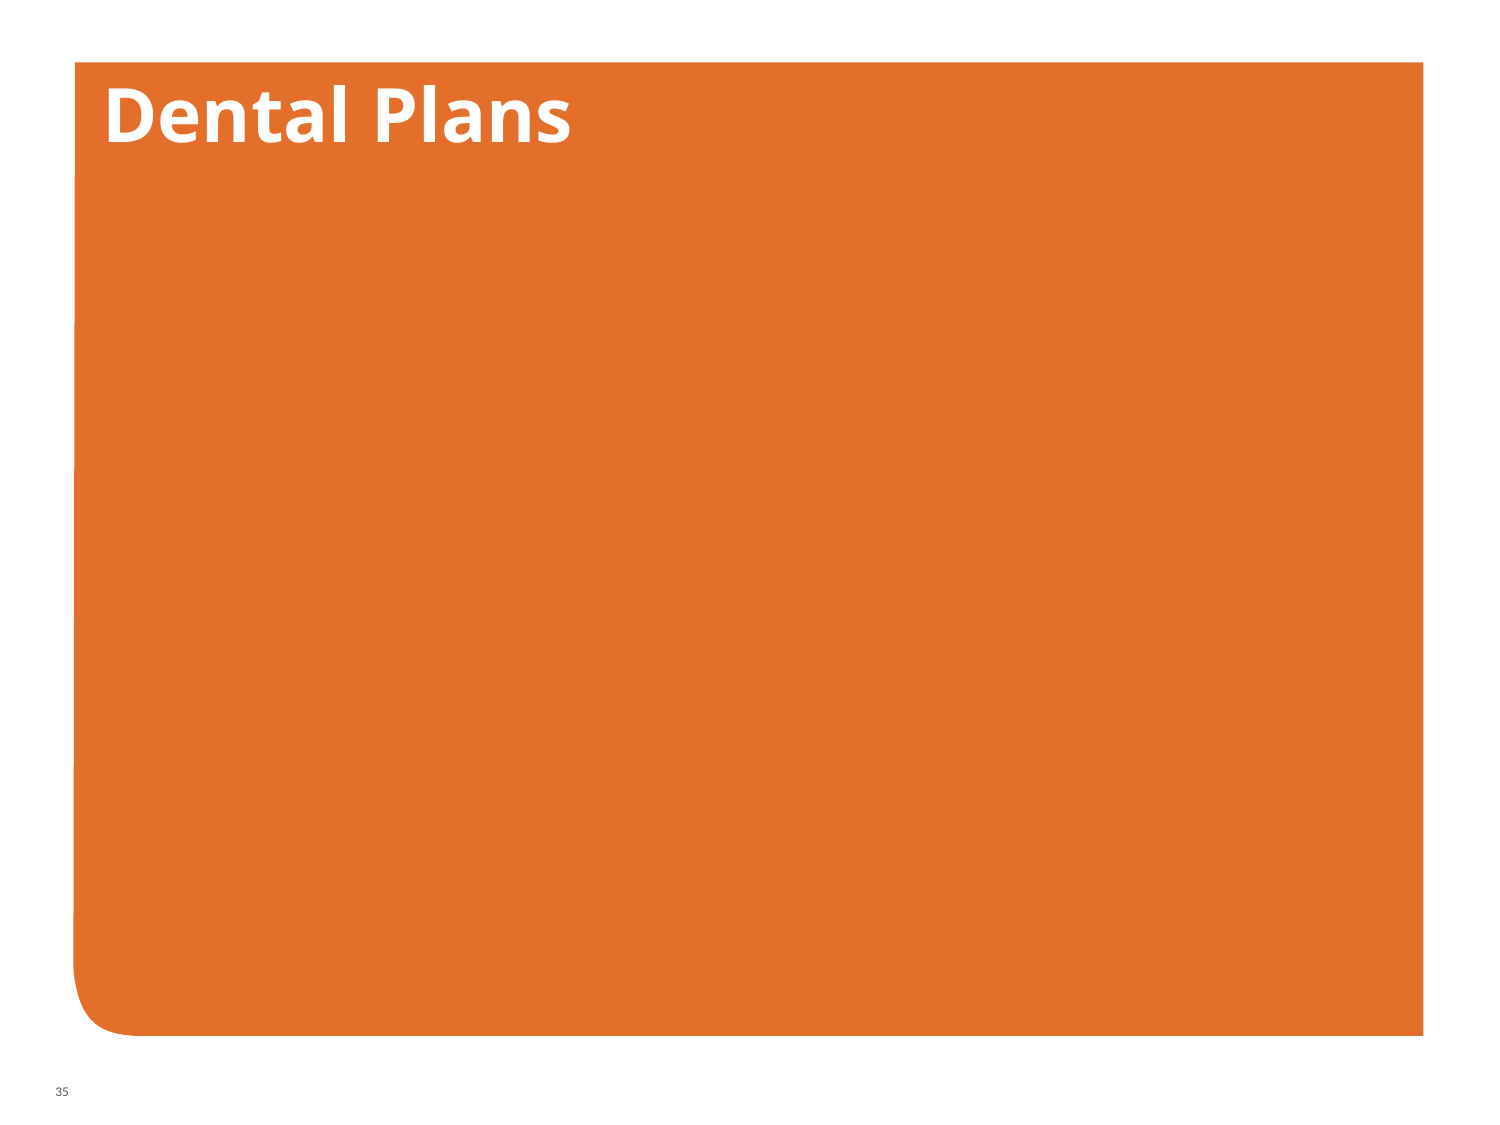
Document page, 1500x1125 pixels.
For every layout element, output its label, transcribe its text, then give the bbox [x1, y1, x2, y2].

title Dental Plans [87, 75, 788, 480]
